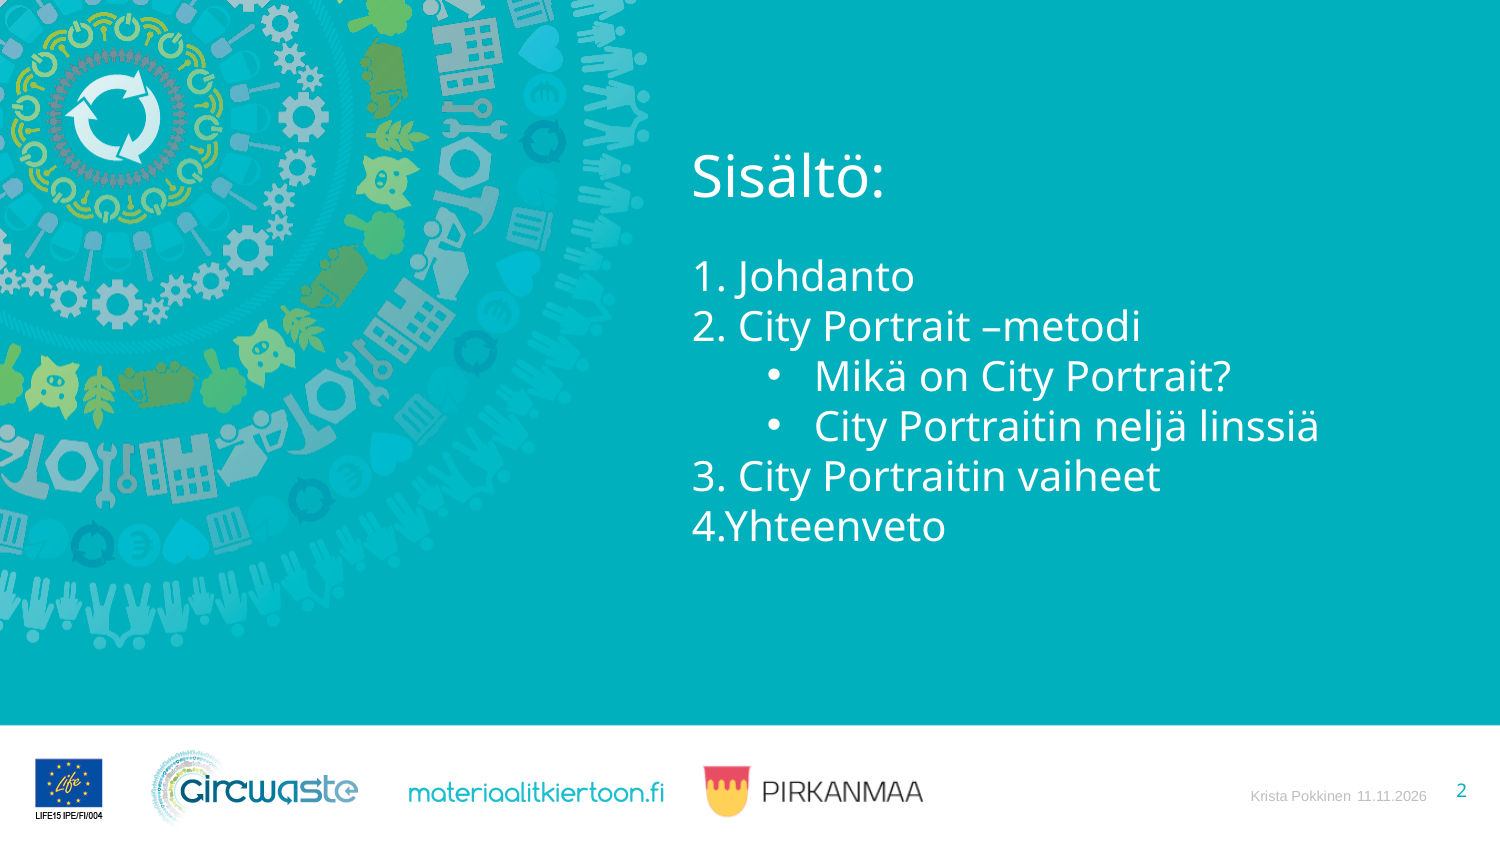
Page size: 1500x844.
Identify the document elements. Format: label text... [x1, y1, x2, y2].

text_box 1. Johdanto 2. City Portrait –metodi Mikä on City Portrait? City Portraitin neljä linssiä 3. City Portraitin vaiheet 4.Yhteenveto [677, 242, 1427, 558]
slide_number 2 [1427, 780, 1468, 805]
list Krista Pokkinen [938, 783, 1352, 805]
picture [0, 0, 1500, 844]
text_box Sisältö: [677, 131, 1127, 217]
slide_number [1351, 780, 1427, 805]
